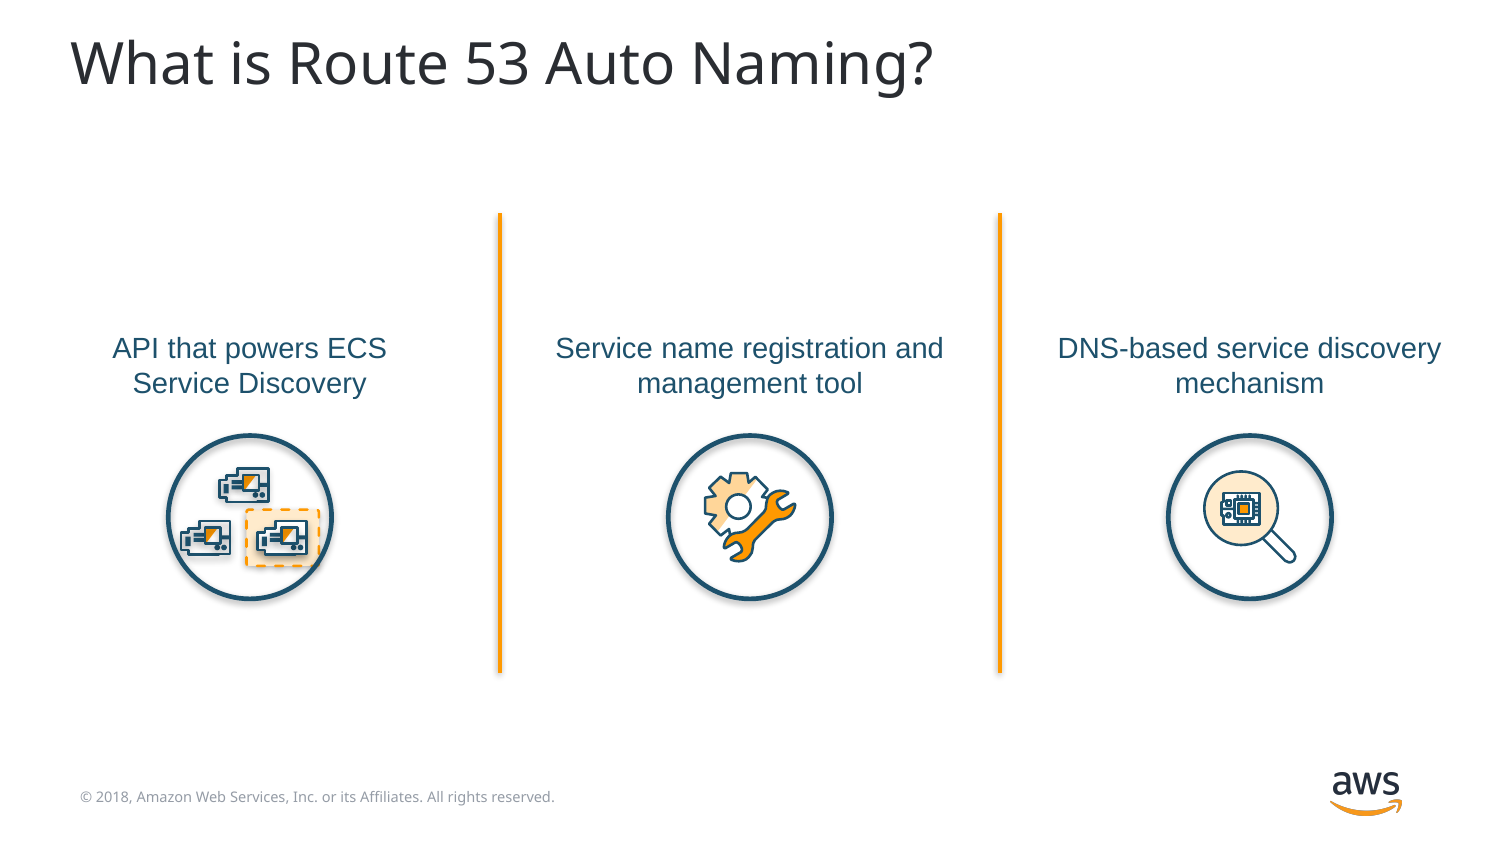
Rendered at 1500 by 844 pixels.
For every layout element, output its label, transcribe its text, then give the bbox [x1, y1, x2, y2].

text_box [167, 435, 332, 600]
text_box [668, 435, 832, 600]
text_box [1168, 435, 1332, 600]
text_box Service name registration and management tool [504, 322, 995, 408]
title What is Route 53 Auto Naming? [55, 18, 1402, 109]
text_box API that powers ECS Service Discovery [58, 322, 442, 408]
text_box DNS-based service discovery mechanism [1023, 322, 1477, 408]
picture [1330, 772, 1402, 816]
